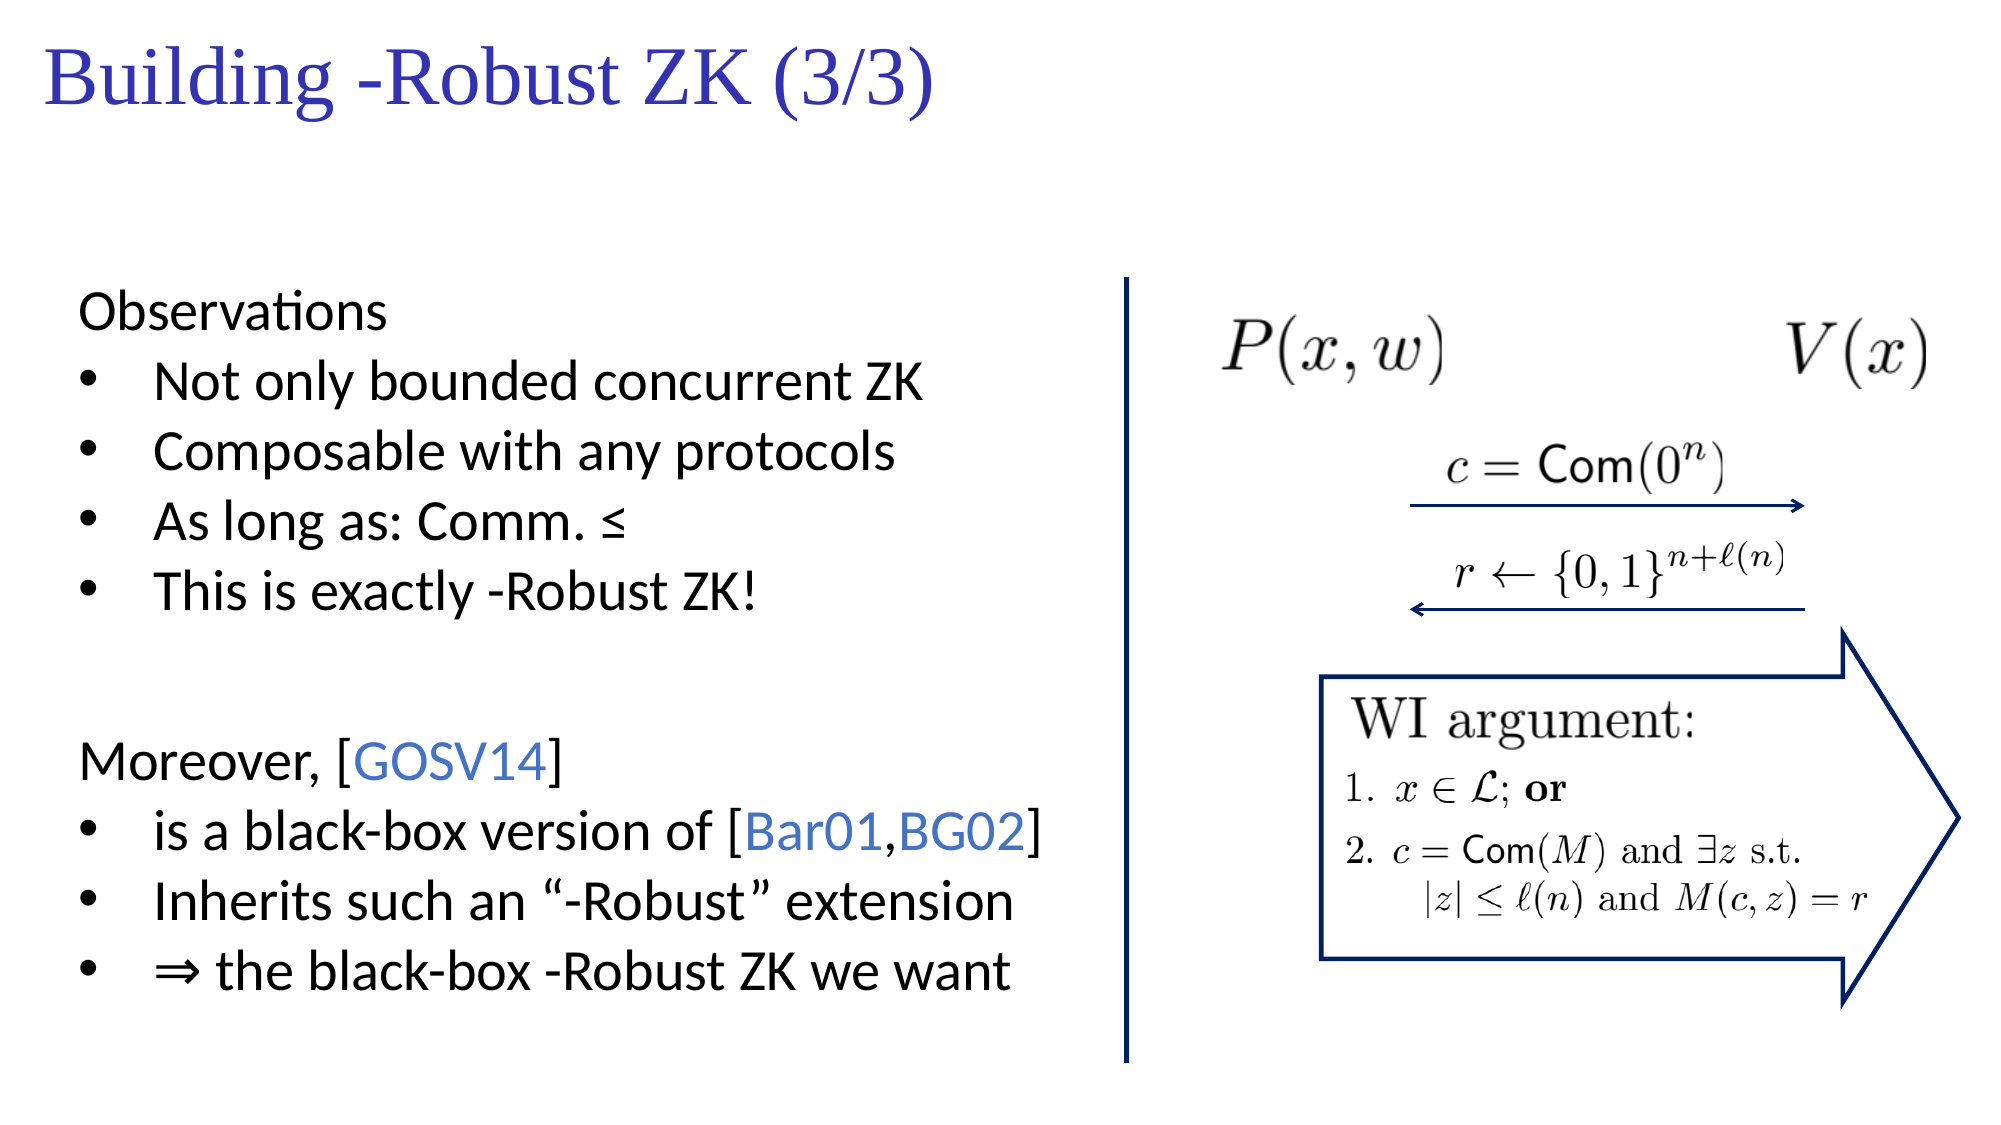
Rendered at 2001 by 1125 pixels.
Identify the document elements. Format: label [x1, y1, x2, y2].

picture [1346, 832, 1868, 918]
picture [1350, 697, 1692, 750]
picture [1446, 440, 1723, 494]
text_box [1320, 629, 1960, 1006]
picture [1347, 769, 1566, 808]
picture [1785, 316, 1926, 389]
picture [1220, 313, 1442, 385]
picture [1455, 541, 1783, 598]
